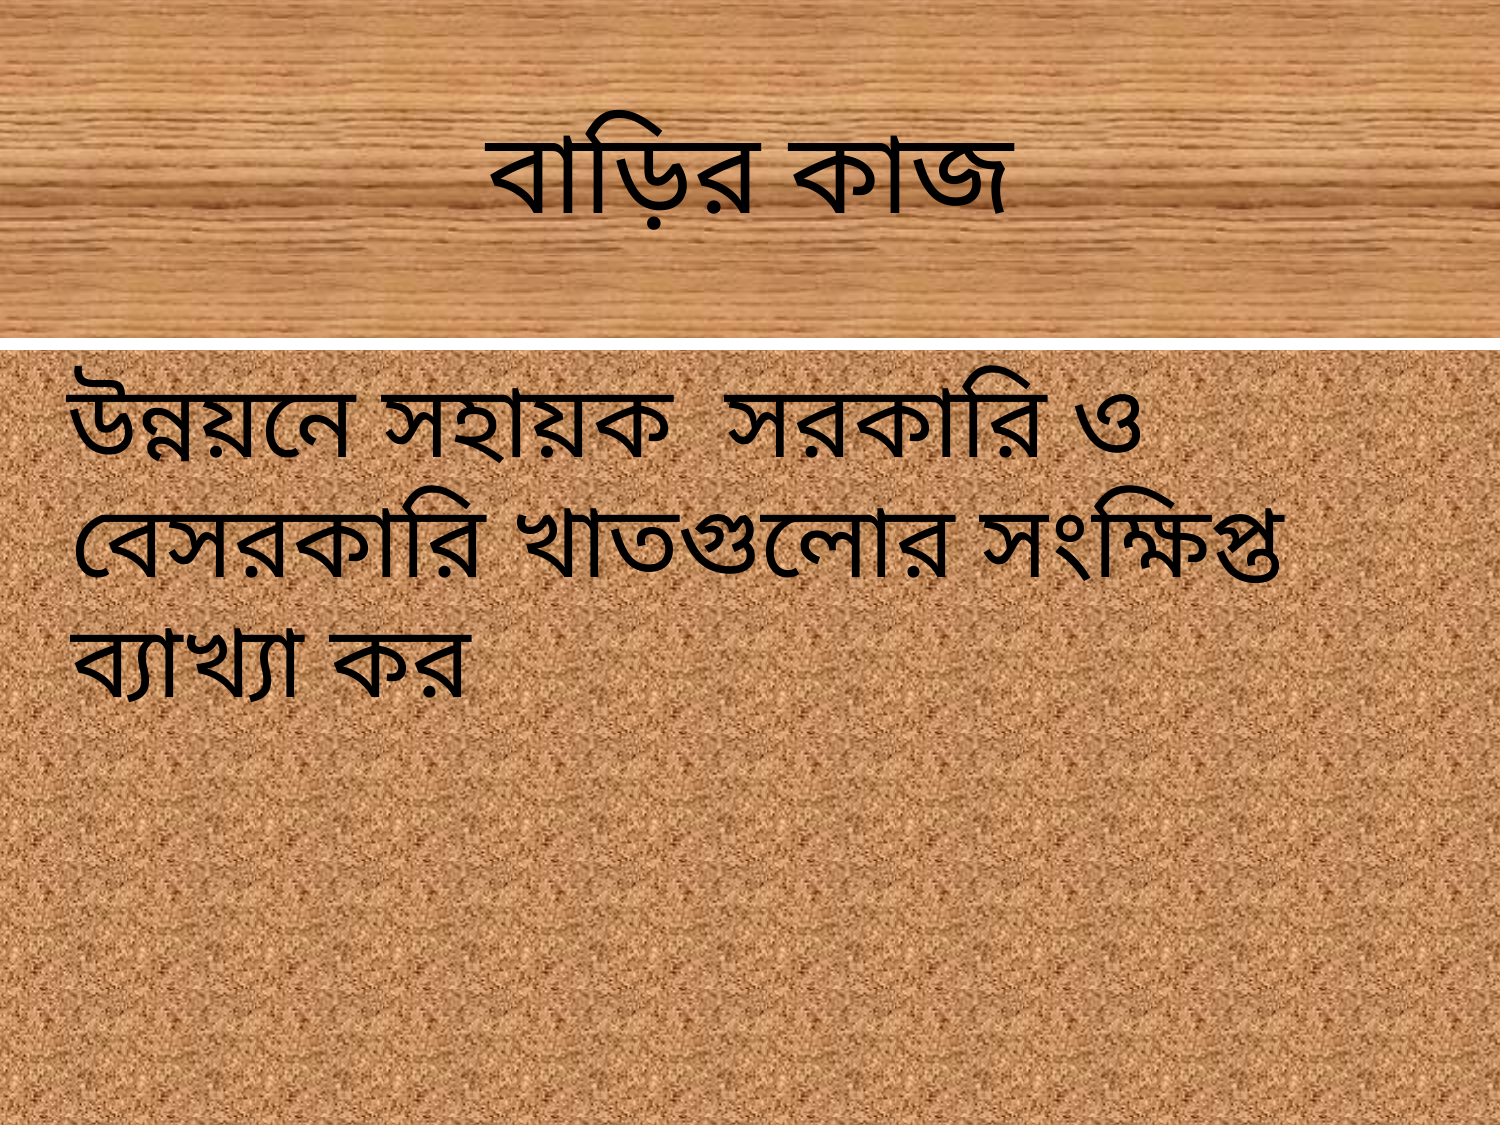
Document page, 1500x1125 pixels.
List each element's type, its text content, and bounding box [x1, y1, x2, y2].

title বাড়ির কাজ [0, 0, 1500, 338]
list উন্নয়নে সহায়ক সরকারি ও বেসরকারি খাতগুলোর সংক্ষিপ্ত ব্যাখ্যা কর [0, 350, 1500, 1125]
